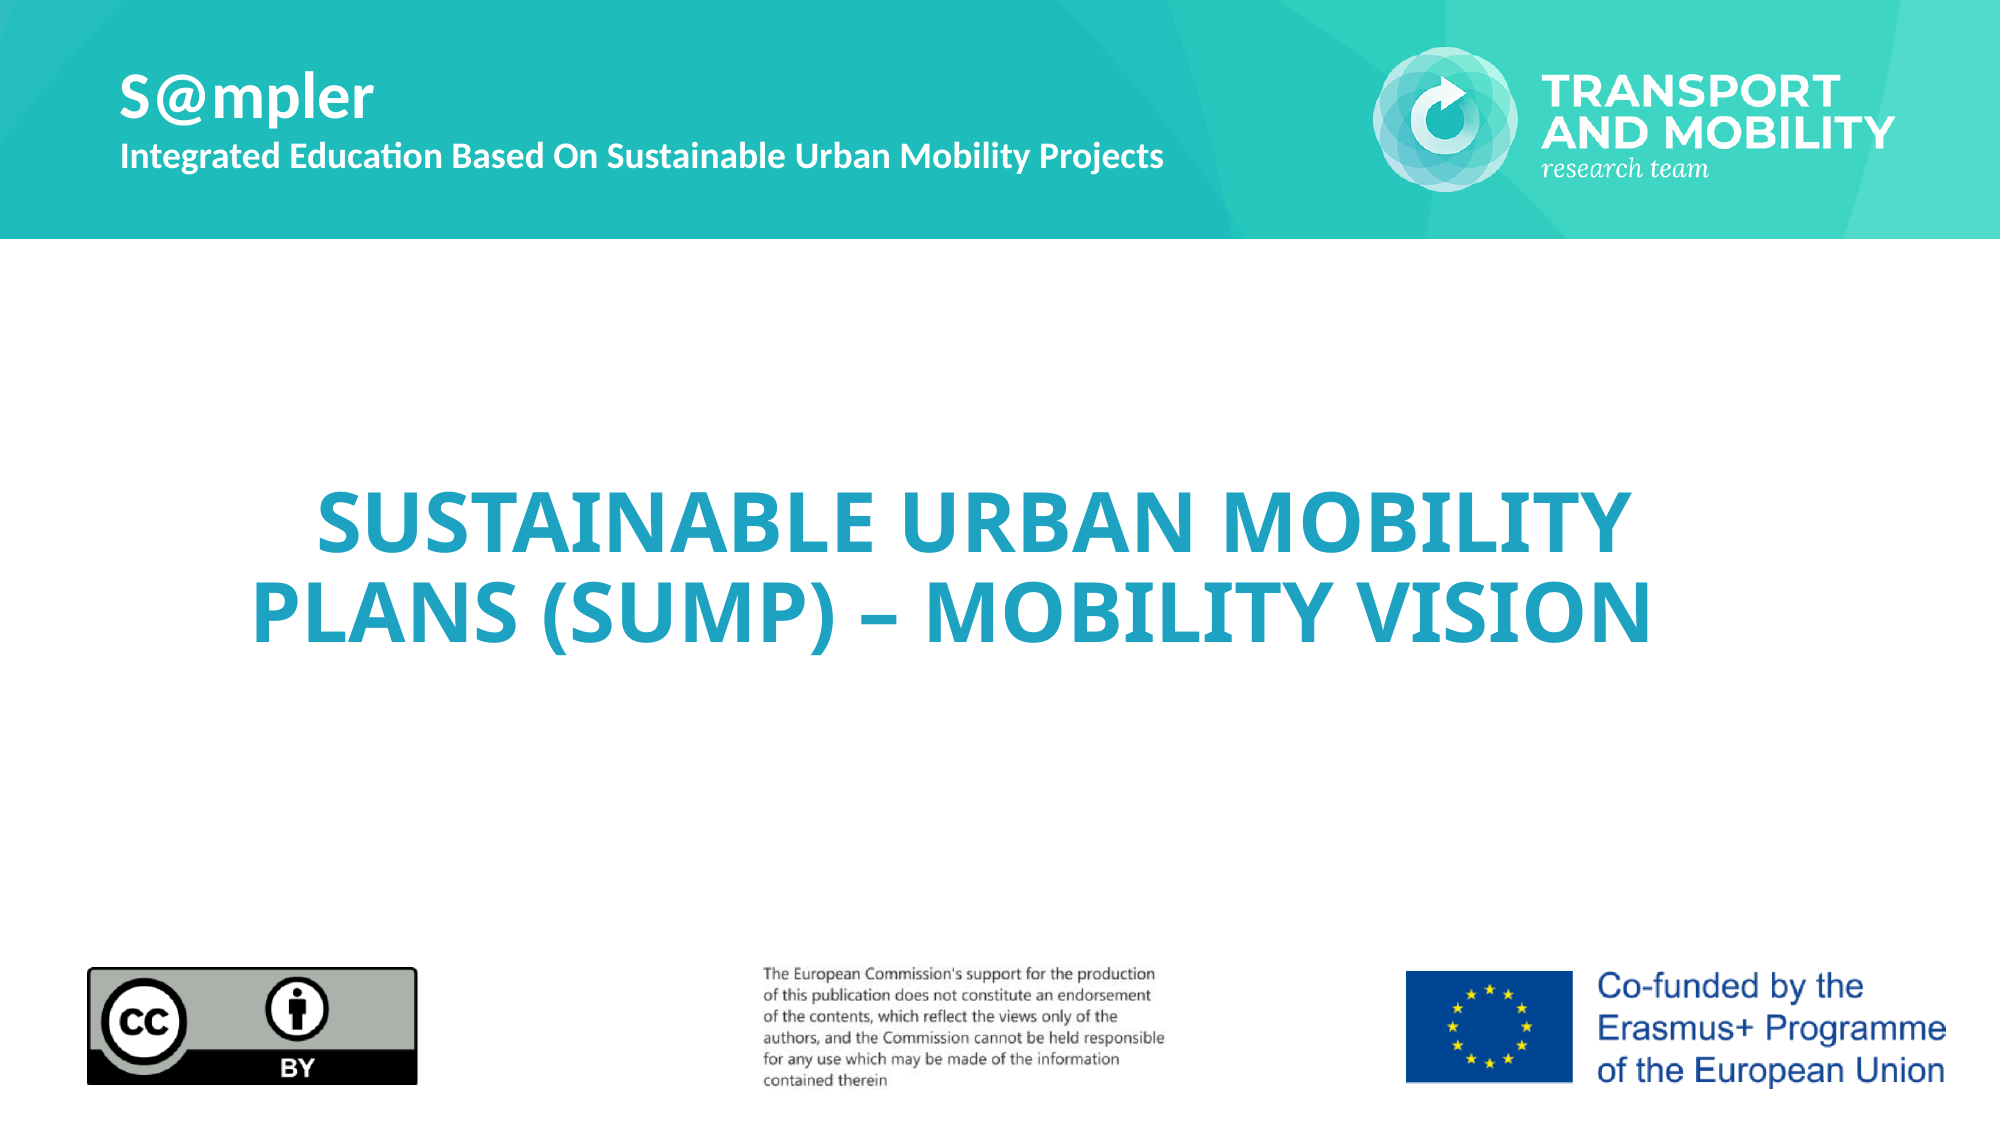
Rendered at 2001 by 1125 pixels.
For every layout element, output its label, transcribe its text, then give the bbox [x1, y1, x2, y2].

title Sustainable urban mobility plans (SUMP) – Mobility vision [201, 403, 1748, 668]
picture [79, 947, 435, 1104]
picture [0, 0, 2000, 239]
picture [1385, 950, 1955, 1106]
picture [740, 953, 1176, 1105]
